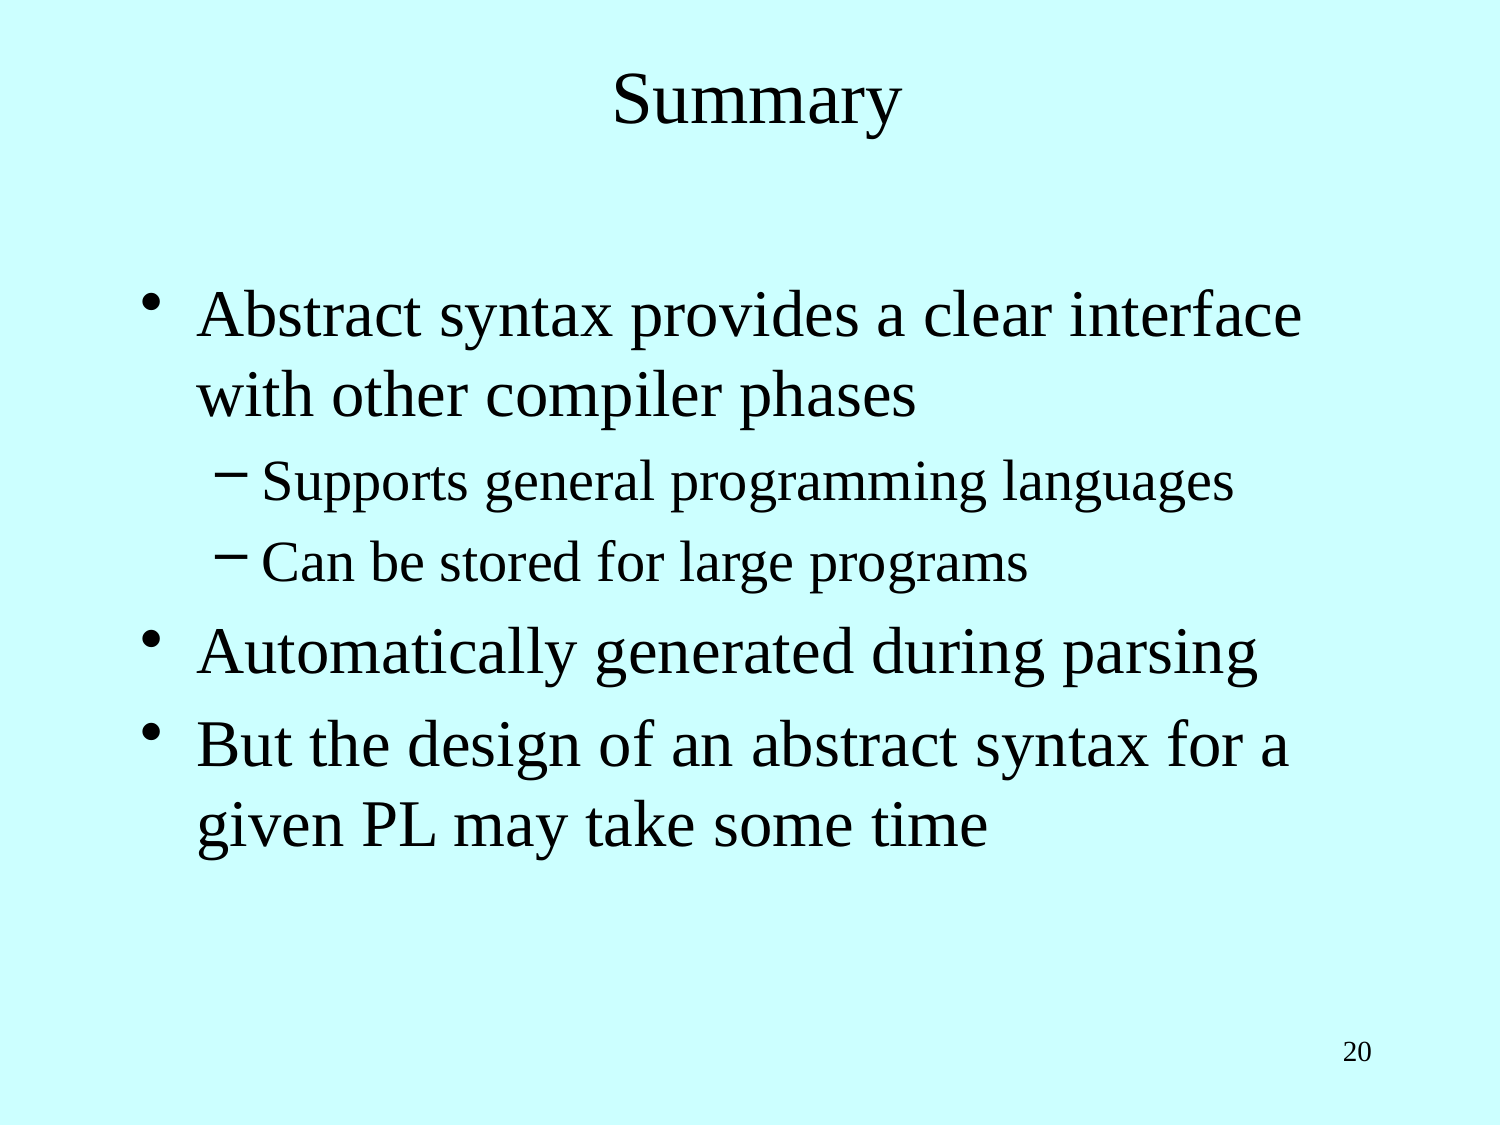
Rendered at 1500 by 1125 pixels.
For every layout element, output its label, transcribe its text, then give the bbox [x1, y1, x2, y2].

slide_number 20 [1074, 1024, 1388, 1101]
title Summary [119, 0, 1395, 188]
list Abstract syntax provides a clear interface with other compiler phases Supports general programming languages Can be stored for large programs Automatically generated during parsing But the design of an abstract syntax for a given PL may take some time [125, 262, 1400, 1040]
